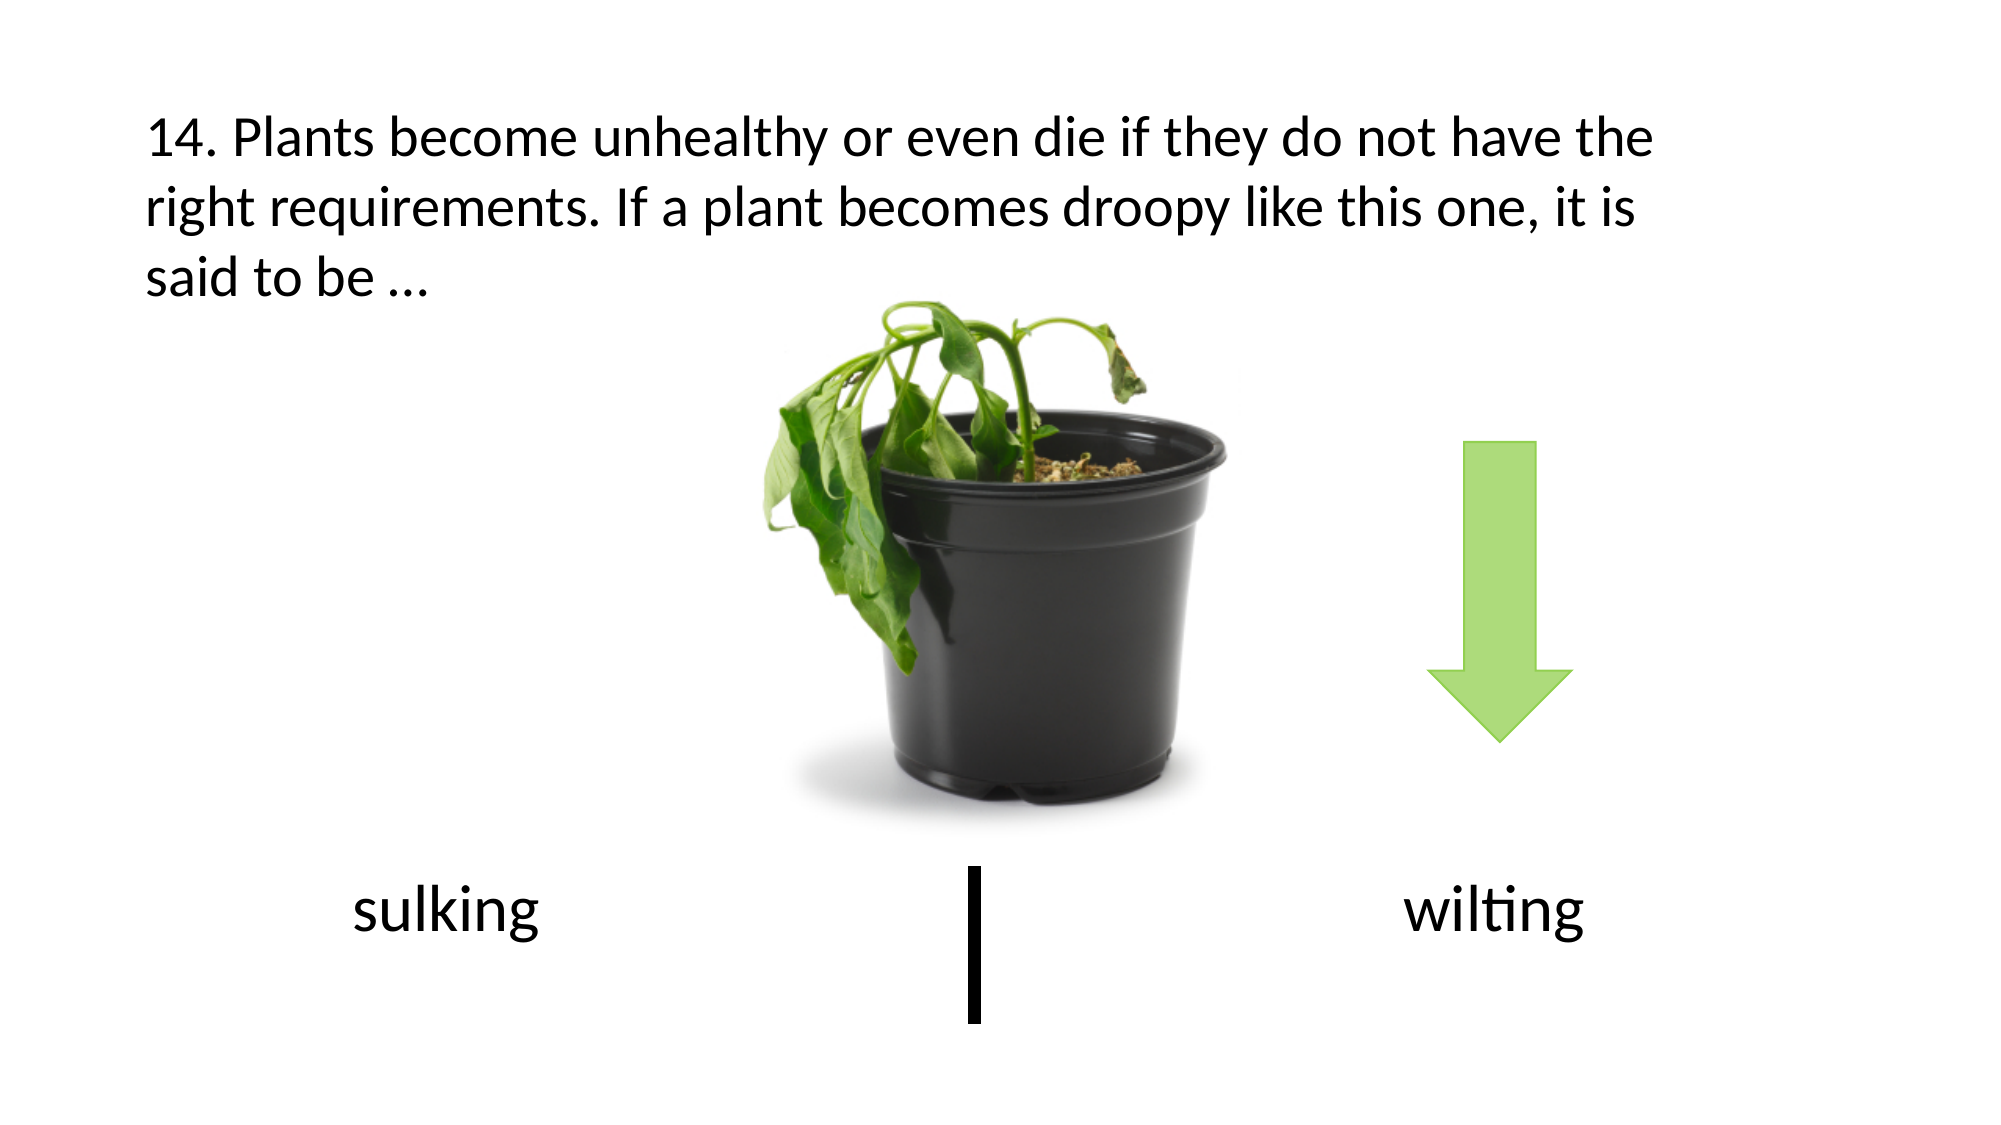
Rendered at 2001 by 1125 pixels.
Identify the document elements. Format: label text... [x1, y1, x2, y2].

text_box 14. Plants become unhealthy or even die if they do not have the right requirements. If a plant becomes droopy like this one, it is said to be … [130, 90, 1759, 316]
picture [752, 267, 1242, 866]
text_box [1426, 440, 1574, 744]
text_box sulking [337, 856, 929, 952]
text_box wilting [1388, 856, 1682, 952]
